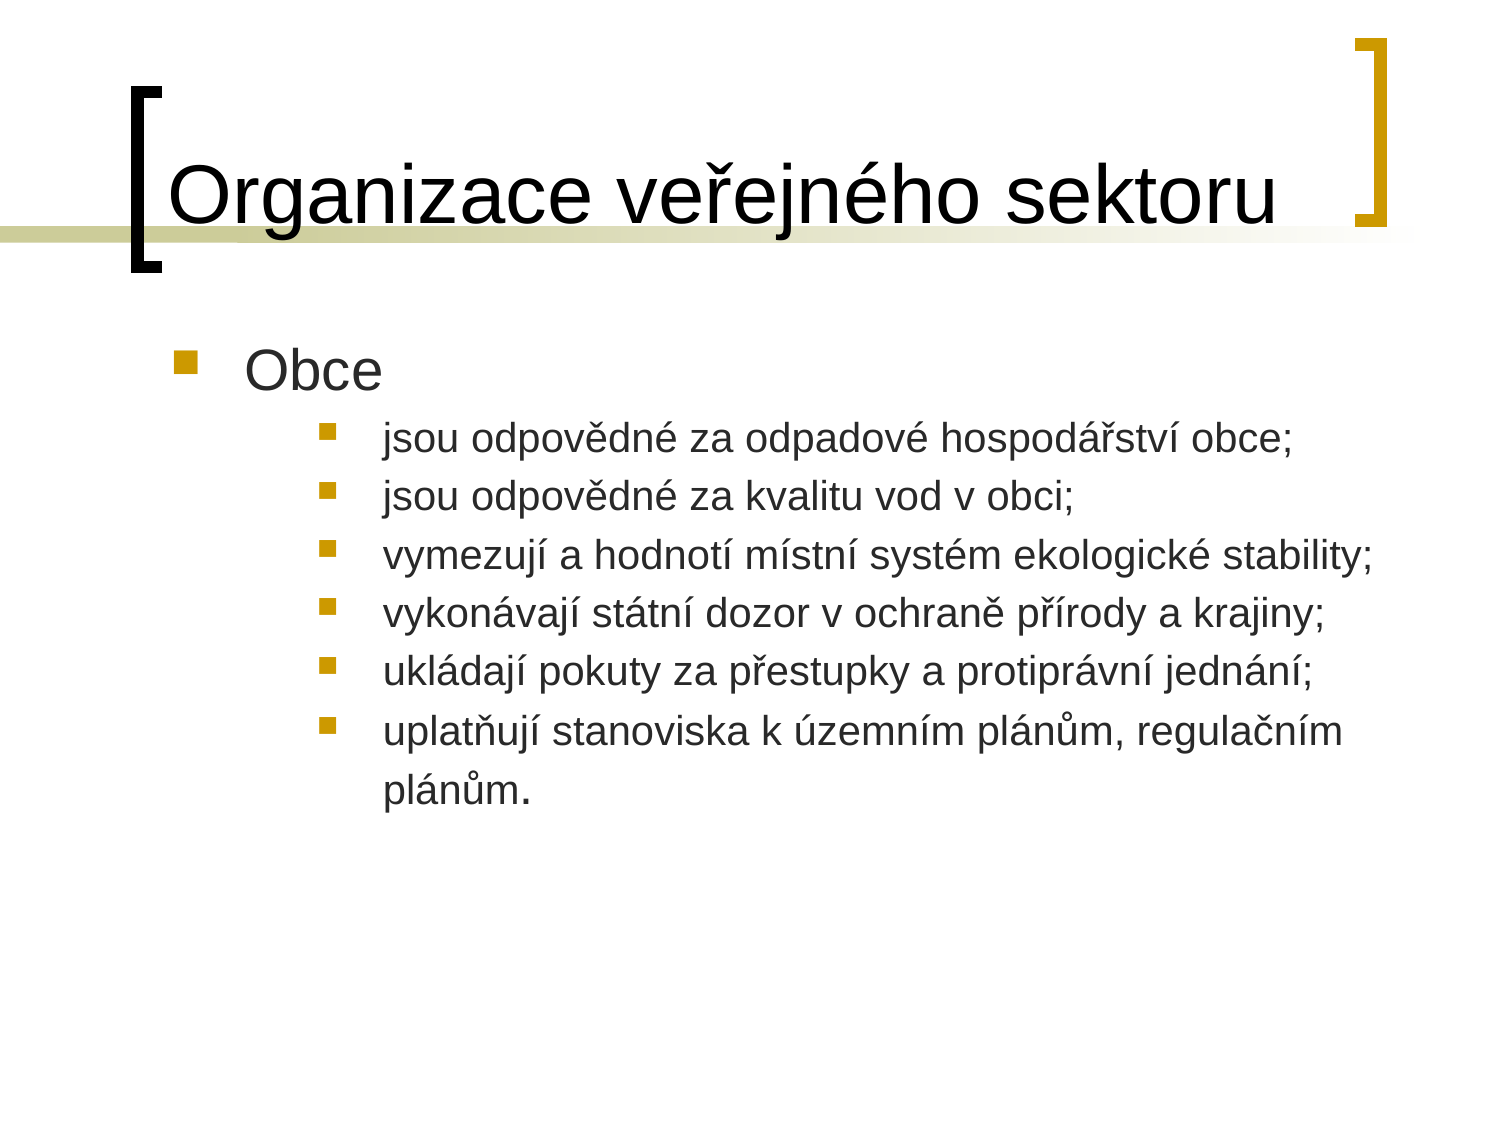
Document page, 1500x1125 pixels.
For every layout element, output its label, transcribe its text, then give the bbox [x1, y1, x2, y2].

list Obce jsou odpovědné za odpadové hospodářství obce; jsou odpovědné za kvalitu vod v obci; vymezují a hodnotí místní systém ekologické stability; vykonávají státní dozor v ochraně přírody a krajiny; ukládají pokuty za přestupky a protiprávní jednání; uplatňují stanoviska k územním plánům, regulačním plánům. [155, 324, 1424, 1083]
title Organizace veřejného sektoru [152, 15, 1328, 248]
